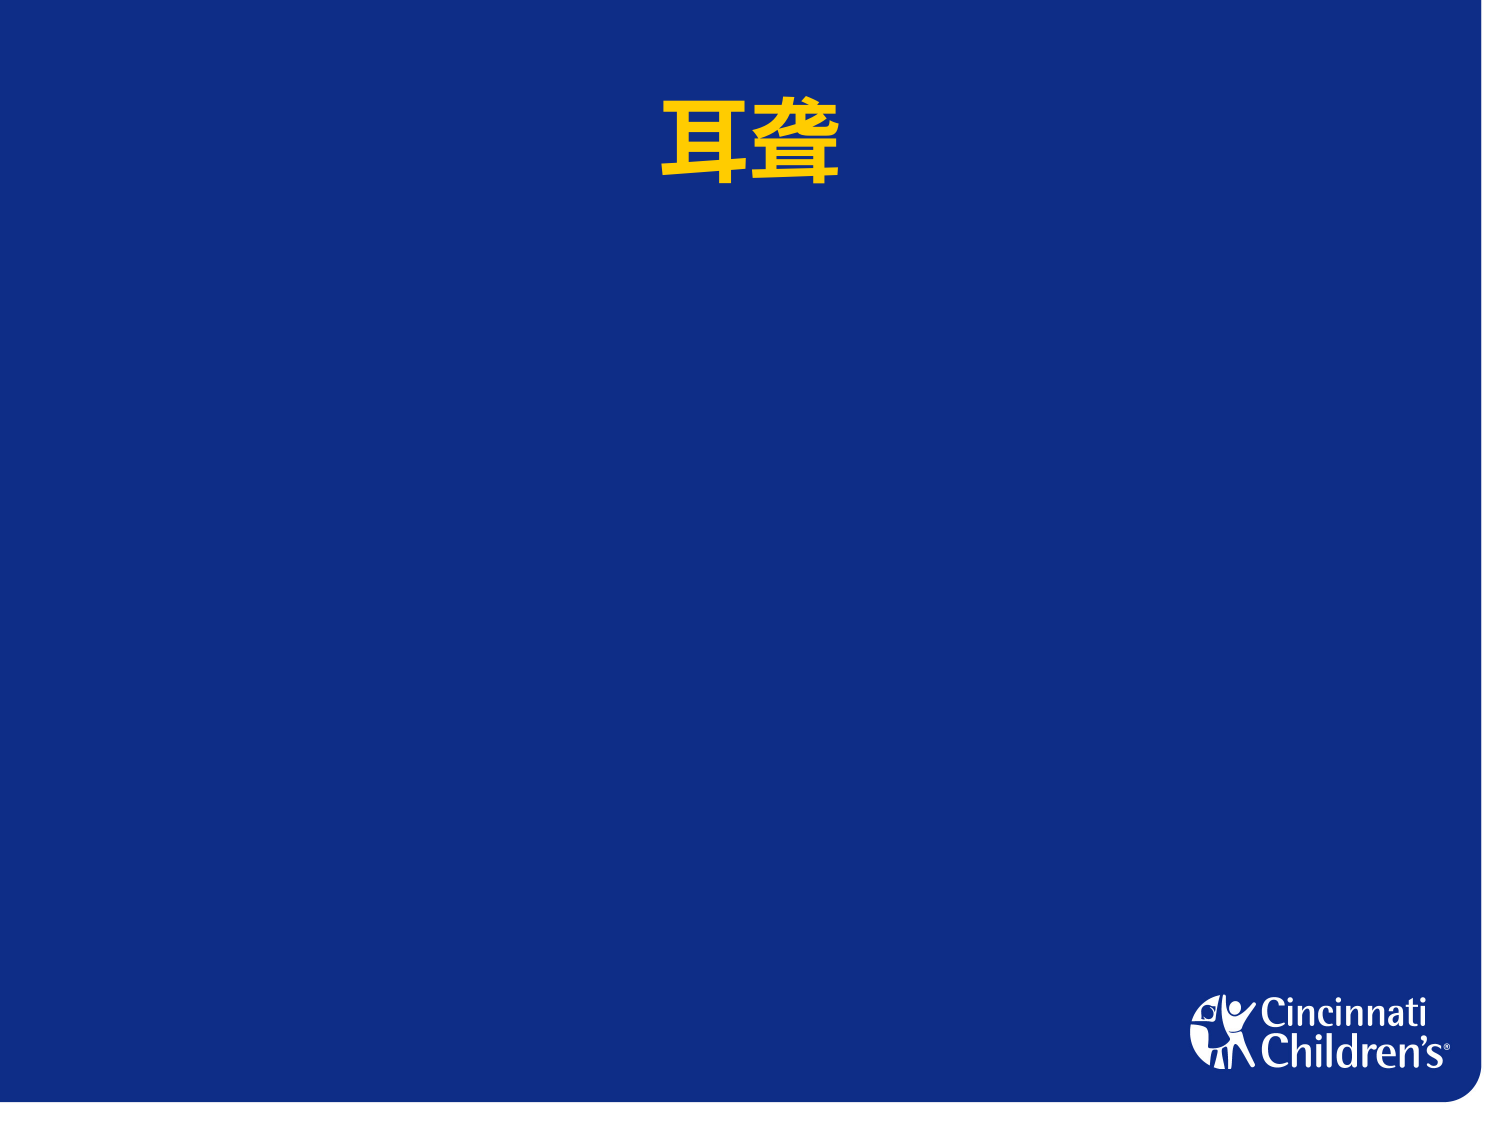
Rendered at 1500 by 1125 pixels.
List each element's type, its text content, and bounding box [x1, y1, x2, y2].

picture [0, 0, 1500, 1125]
title 耳聋 [74, 44, 1426, 233]
